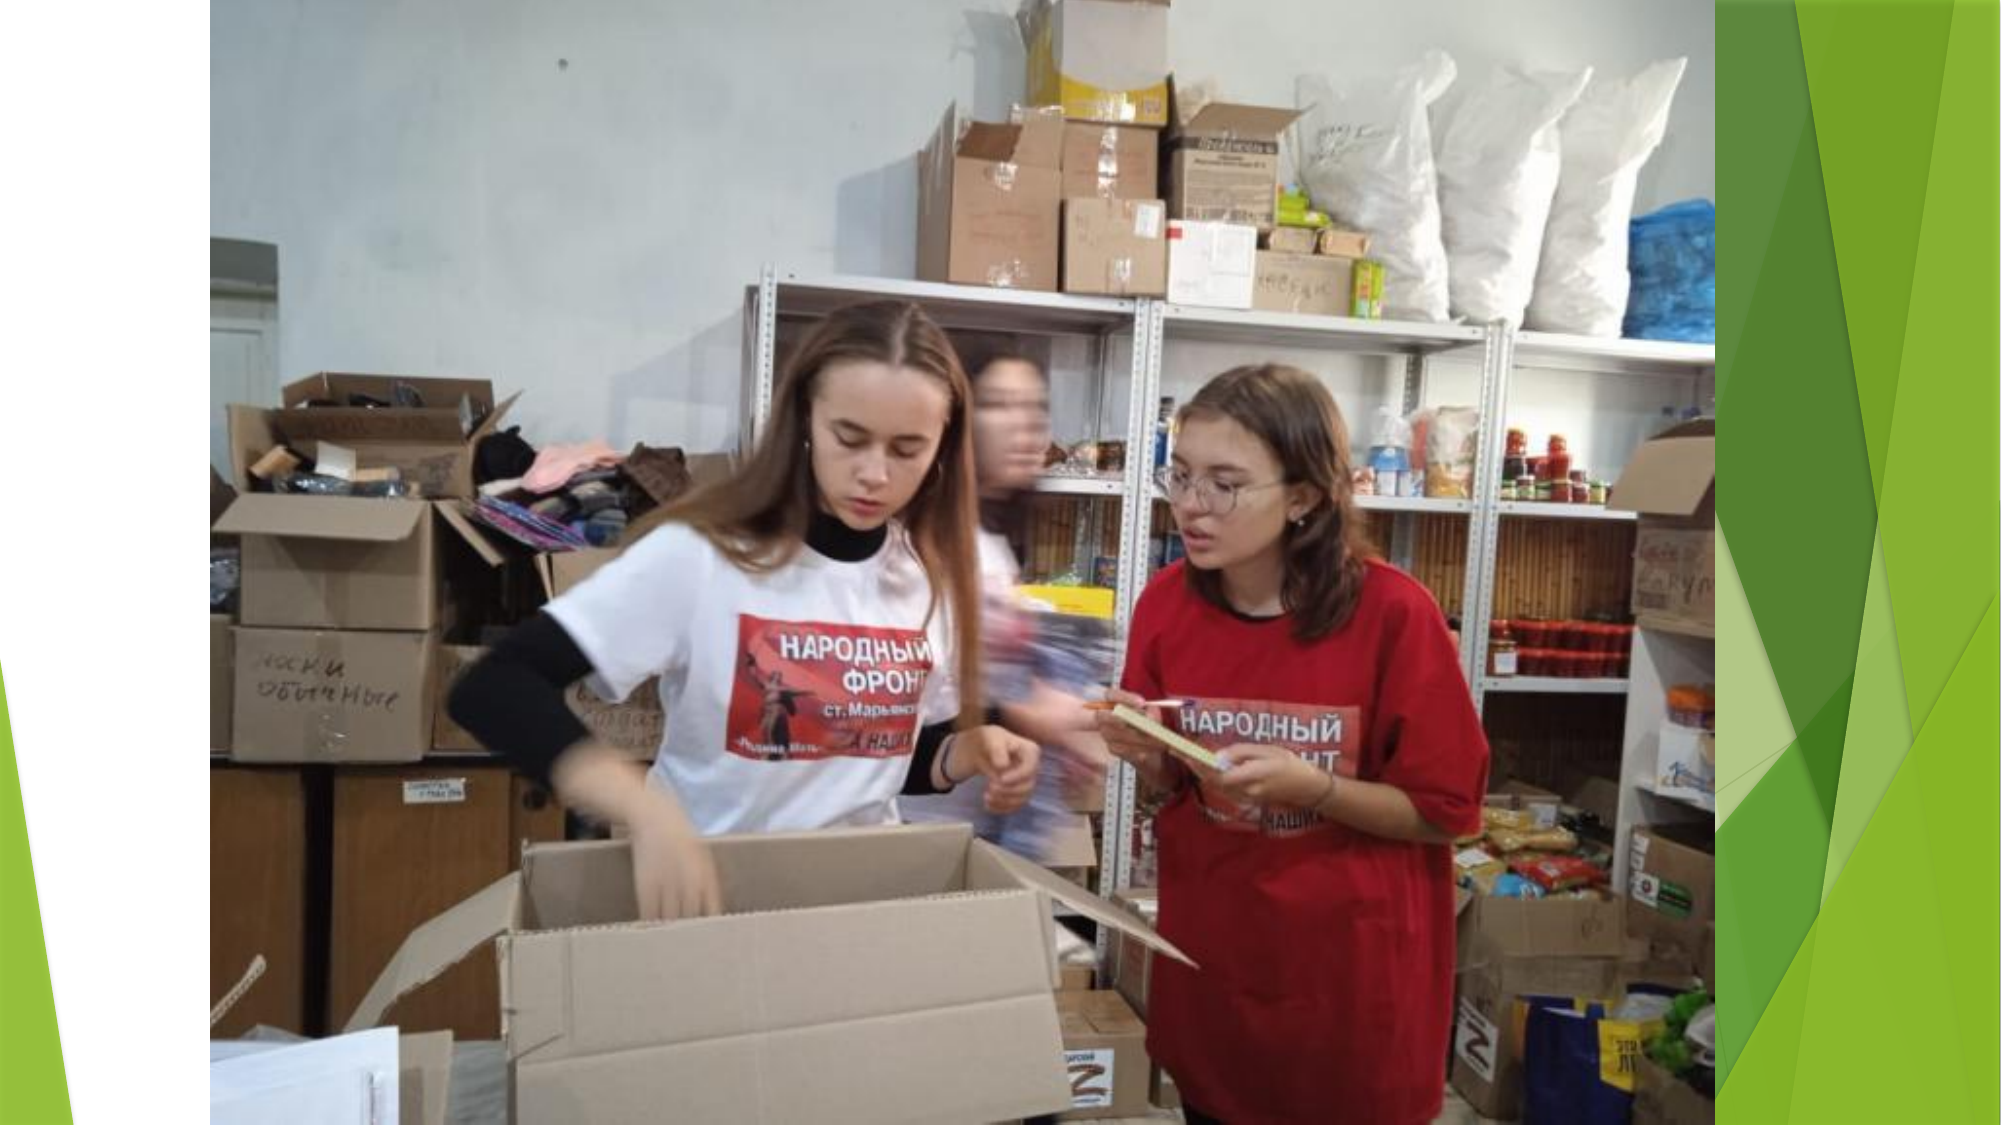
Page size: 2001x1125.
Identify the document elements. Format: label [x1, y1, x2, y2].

list [209, 0, 1715, 1125]
